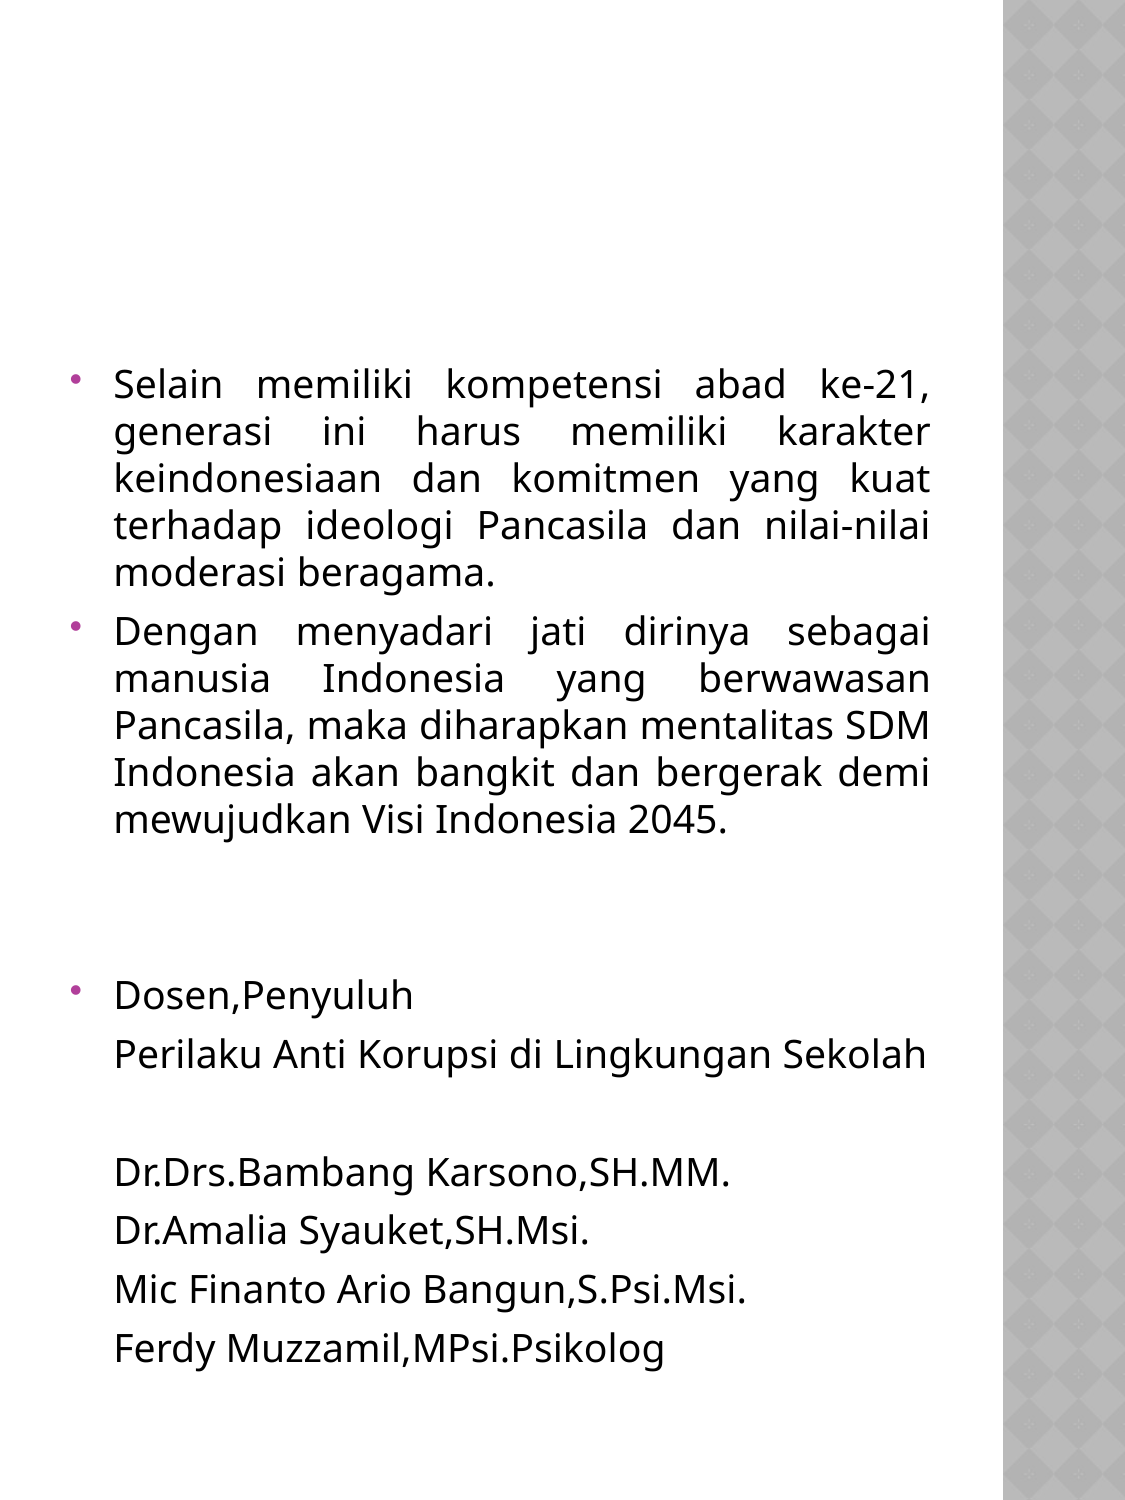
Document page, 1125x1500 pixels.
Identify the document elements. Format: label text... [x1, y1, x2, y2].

list Selain memiliki kompetensi abad ke-21, generasi ini harus memiliki karakter keindonesiaan dan komitmen yang kuat terhadap ideologi Pancasila dan nilai-nilai moderasi beragama. Dengan menyadari jati dirinya sebagai manusia Indonesia yang berwawasan Pancasila, maka diharapkan mentalitas SDM Indonesia akan bangkit dan bergerak demi mewujudkan Visi Indonesia 2045. Dosen,Penyuluh Perilaku Anti Korupsi di Lingkungan Sekolah Dr.Drs.Bambang Karsono,SH.MM. Dr.Amalia Syauket,SH.Msi. Mic Finanto Ario Bangun,S.Psi.Msi. Ferdy Muzzamil,MPsi.Psikolog [56, 352, 947, 1412]
